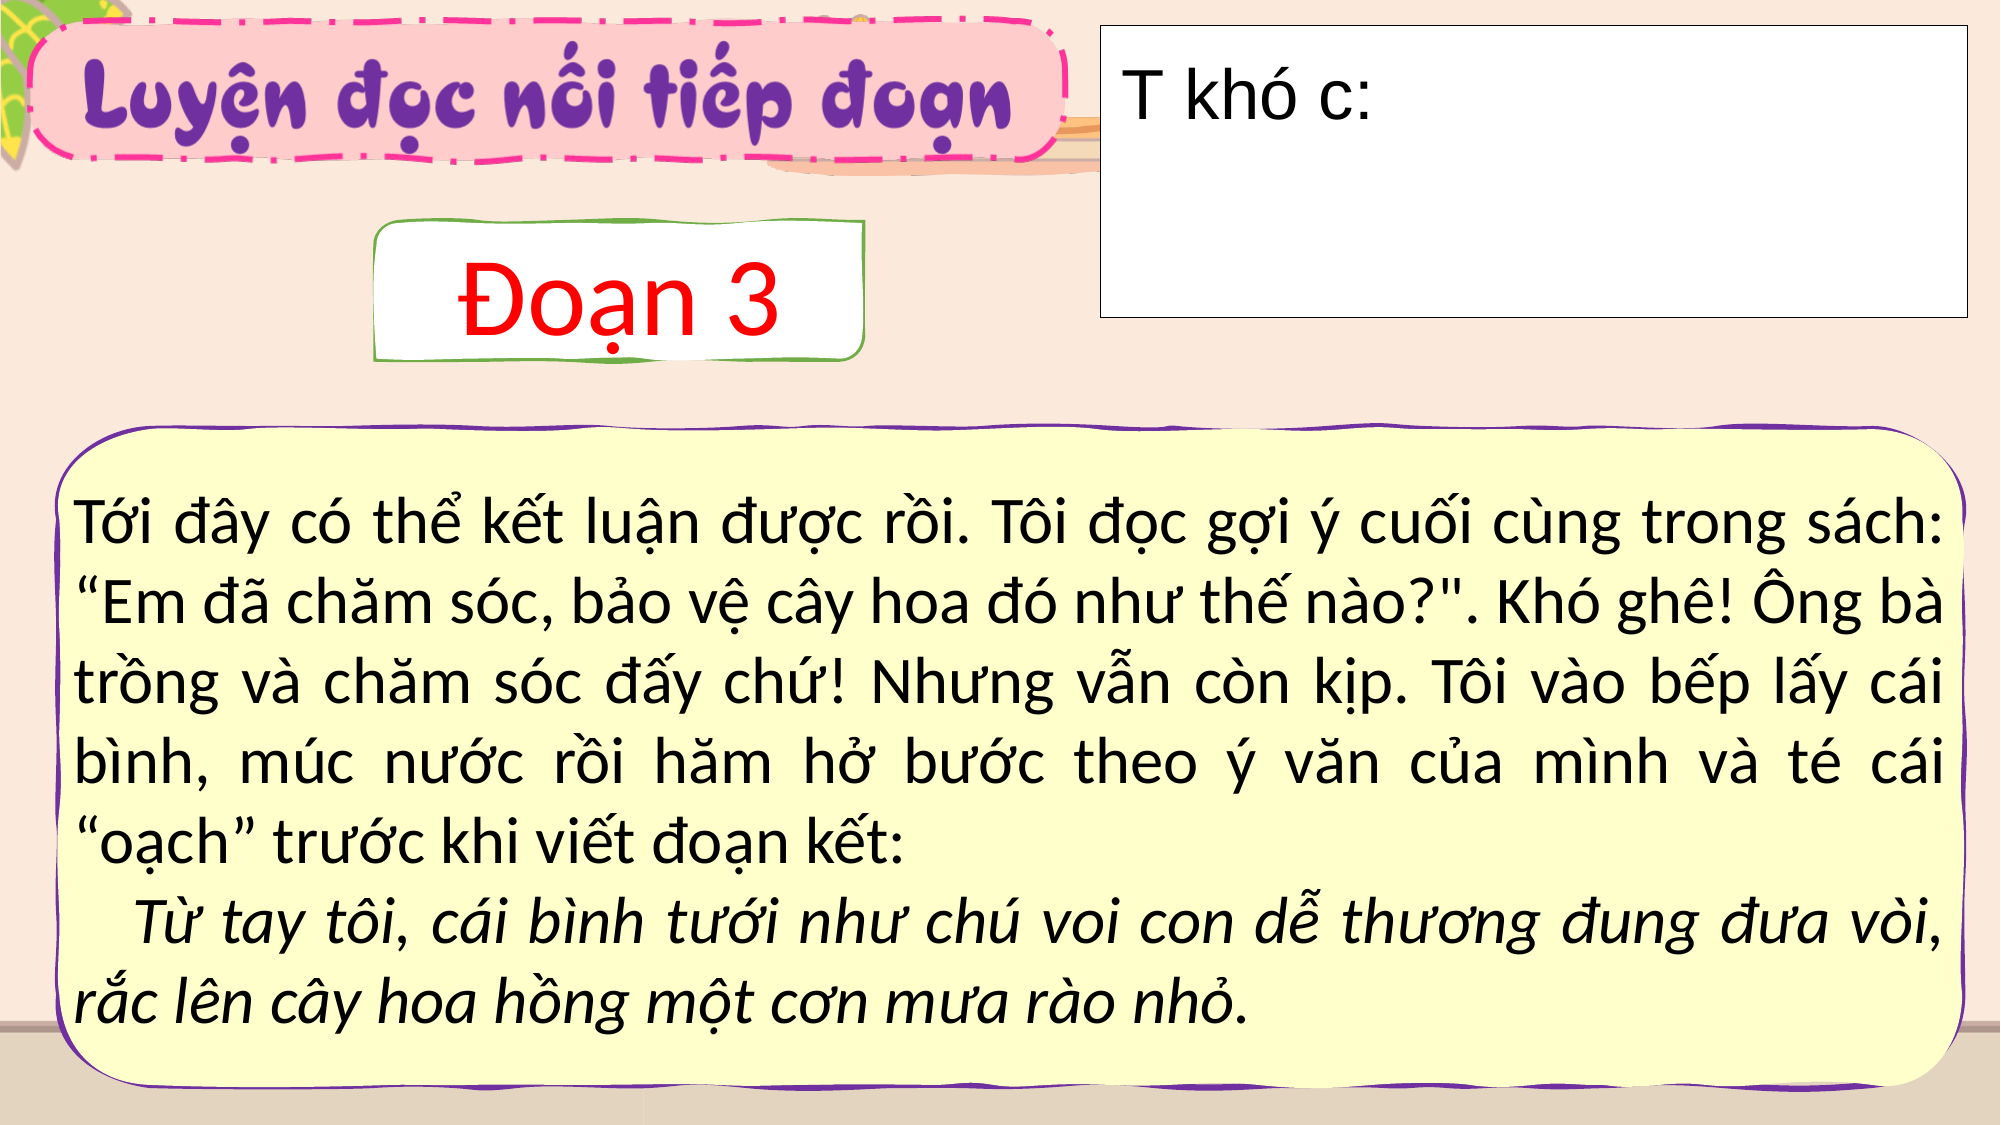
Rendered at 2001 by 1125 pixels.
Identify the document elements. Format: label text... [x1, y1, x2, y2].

picture [0, 1020, 2000, 1125]
picture [0, 0, 1100, 211]
picture [1756, 1082, 1857, 1087]
text_box Đoạn 3 [373, 220, 864, 362]
text_box Tới đây có thể kết luận được rồi. Tôi đọc gợi ý cuối cùng trong sách: “Em đã chăm sóc, bảo vệ cây hoa đó như thế nào?". Khó ghê! Ông bà trồng và chăm sóc đấy chứ! Nhưng vẫn còn kịp. Tôi vào bếp lấy cái bình, múc nước rồi hăm hở bước theo ý văn của mình và té cái “oạch” trước khi viết đoạn kết: Từ tay tôi, cái bình tưới như chú voi con dễ thương đung đưa vòi, rắc lên cây hoa hồng một cơn mưa rào nhỏ. [56, 425, 1965, 1090]
